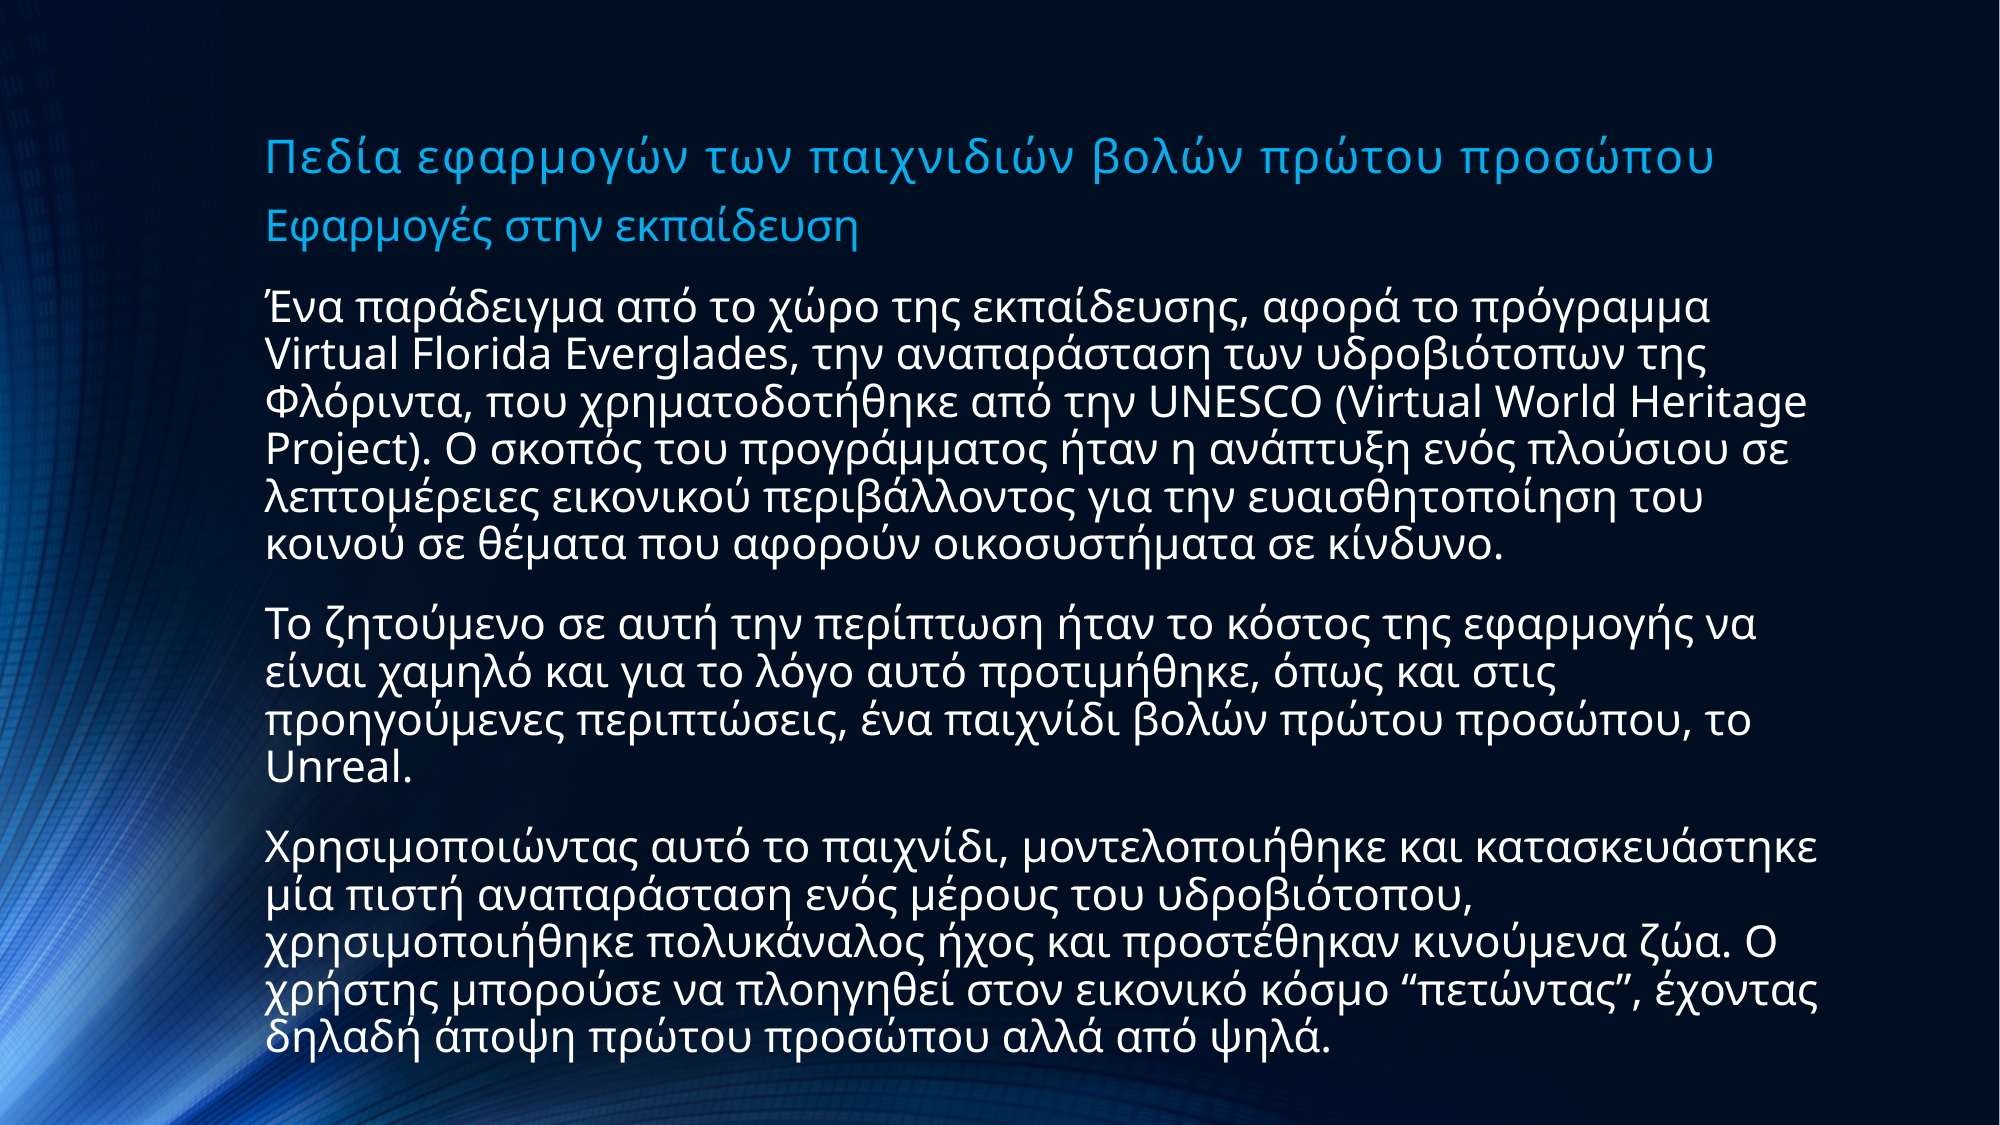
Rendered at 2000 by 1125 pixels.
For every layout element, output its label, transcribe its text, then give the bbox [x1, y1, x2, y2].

picture [0, 0, 2000, 1125]
list Εφαρμογές στην εκπαίδευση Ένα παράδειγμα από το χώρο της εκπαίδευσης, αφορά το πρόγραμμα Virtual Florida Everglades, την αναπαράσταση των υδροβιότοπων της Φλόριντα, που χρηματοδοτήθηκε από την UNESCO (Virtual World Heritage Project). Ο σκοπός του προγράμματος ήταν η ανάπτυξη ενός πλούσιου σε λεπτομέρειες εικονικού περιβάλλοντος για την ευαισθητοποίηση του κοινού σε θέματα που αφορούν οικοσυστήματα σε κίνδυνο. Το ζητούμενο σε αυτή την περίπτωση ήταν το κόστος της εφαρμογής να είναι χαμηλό και για το λόγο αυτό προτιμήθηκε, όπως και στις προηγούμενες περιπτώσεις, ένα παιχνίδι βολών πρώτου προσώπου, το Unreal. Χρησιμοποιώντας αυτό το παιχνίδι, μοντελοποιήθηκε και κατασκευάστηκε μία πιστή αναπαράσταση ενός μέρους του υδροβιότοπου, χρησιμοποιήθηκε πολυκάναλος ήχος και προστέθηκαν κινούμενα ζώα. Ο χρήστης μπορούσε να πλοηγηθεί στον εικονικό κόσμο “πετώντας”, έχοντας δηλαδή άποψη πρώτου προσώπου αλλά από ψηλά. [249, 196, 1862, 1071]
title Πεδία εφαρμογών των παιχνιδιών βολών πρώτου προσώπου [249, 75, 1750, 191]
